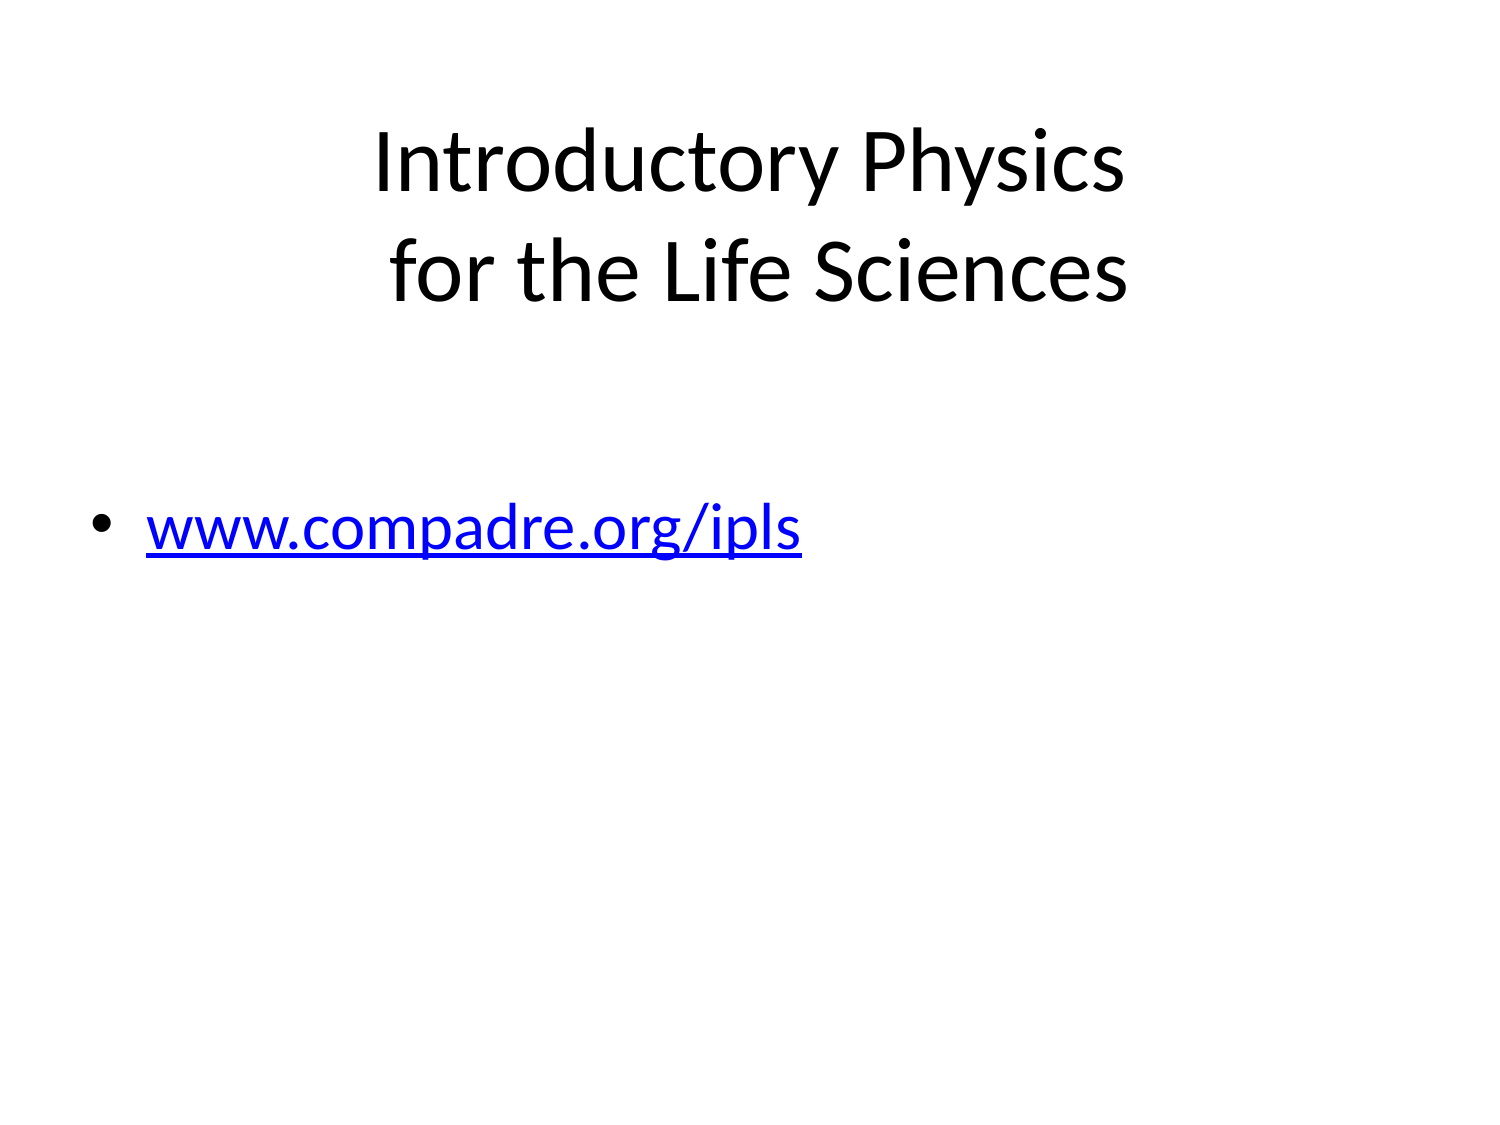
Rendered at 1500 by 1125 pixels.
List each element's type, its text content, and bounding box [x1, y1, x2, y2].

title Introductory Physics for the Life Sciences [75, 45, 1425, 375]
list www.compadre.org/ipls [75, 474, 1425, 1005]
